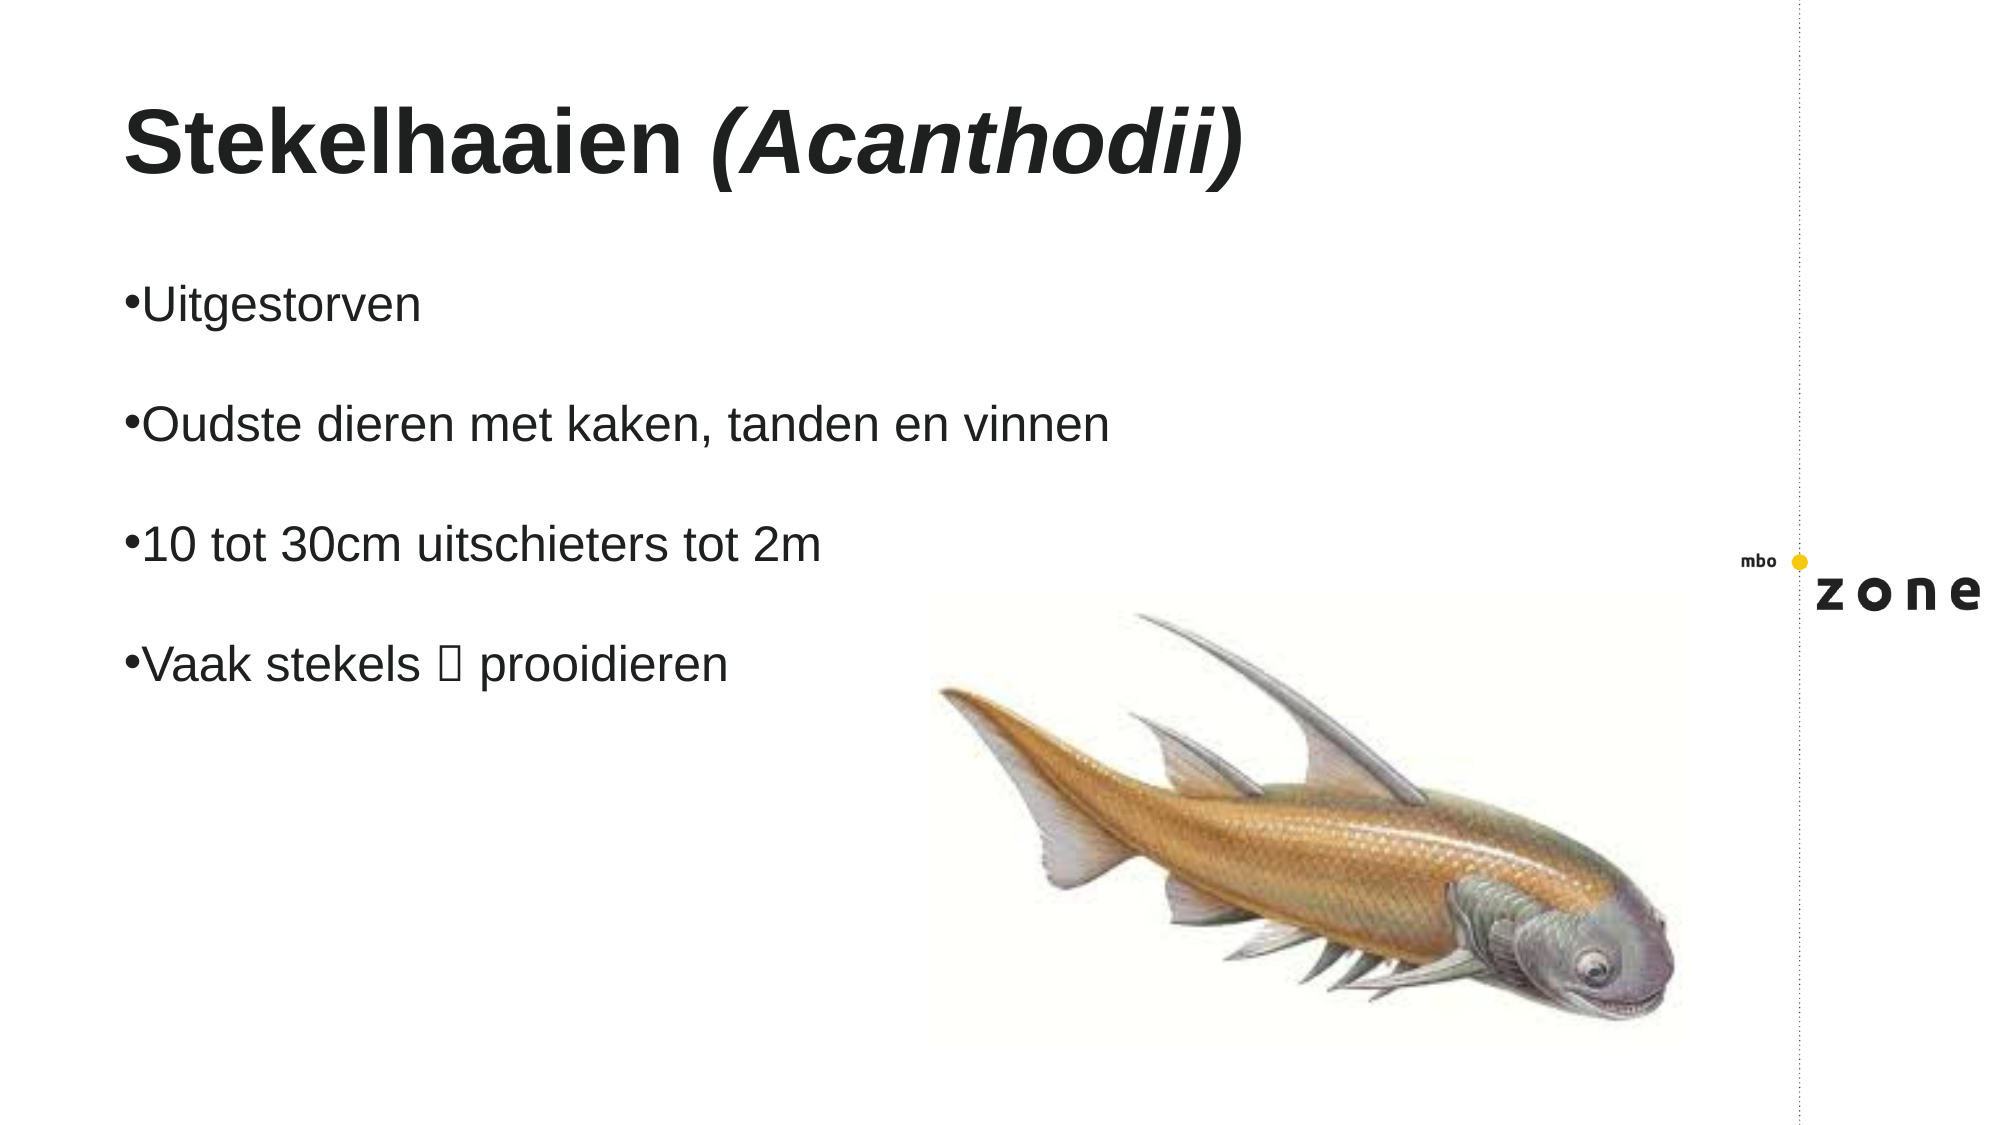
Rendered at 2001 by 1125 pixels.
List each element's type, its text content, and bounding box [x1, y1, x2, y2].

list Uitgestorven Oudste dieren met kaken, tanden en vinnen 10 tot 30cm uitschieters tot 2m Vaak stekels  prooidieren [124, 271, 1394, 986]
picture [931, 0, 2001, 1125]
title Stekelhaaien (Acanthodii) [124, 94, 1607, 272]
